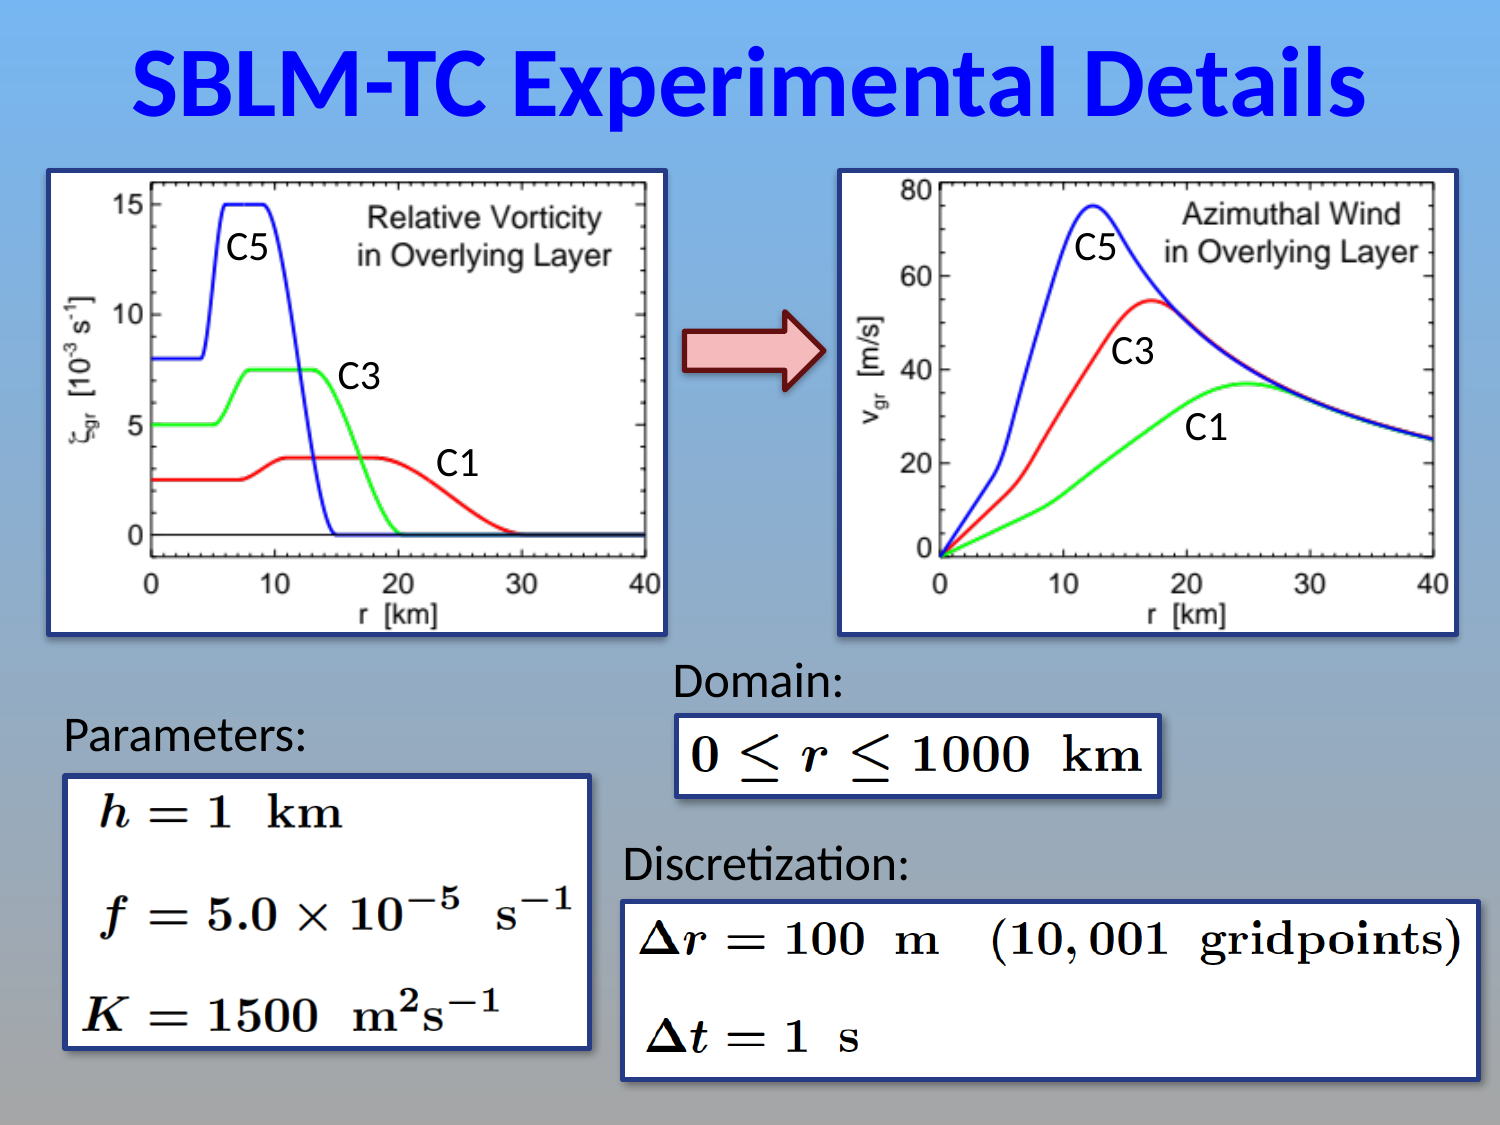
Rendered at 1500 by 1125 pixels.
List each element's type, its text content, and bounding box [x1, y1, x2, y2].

picture [67, 778, 587, 1047]
picture [789, 134, 1476, 650]
text_box [691, 330, 784, 372]
title SBLM-TC Experimental Details [75, 5, 1425, 149]
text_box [657, 639, 1157, 794]
picture [1, 134, 688, 650]
text_box Parameters: [48, 693, 334, 769]
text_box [607, 822, 1476, 1078]
